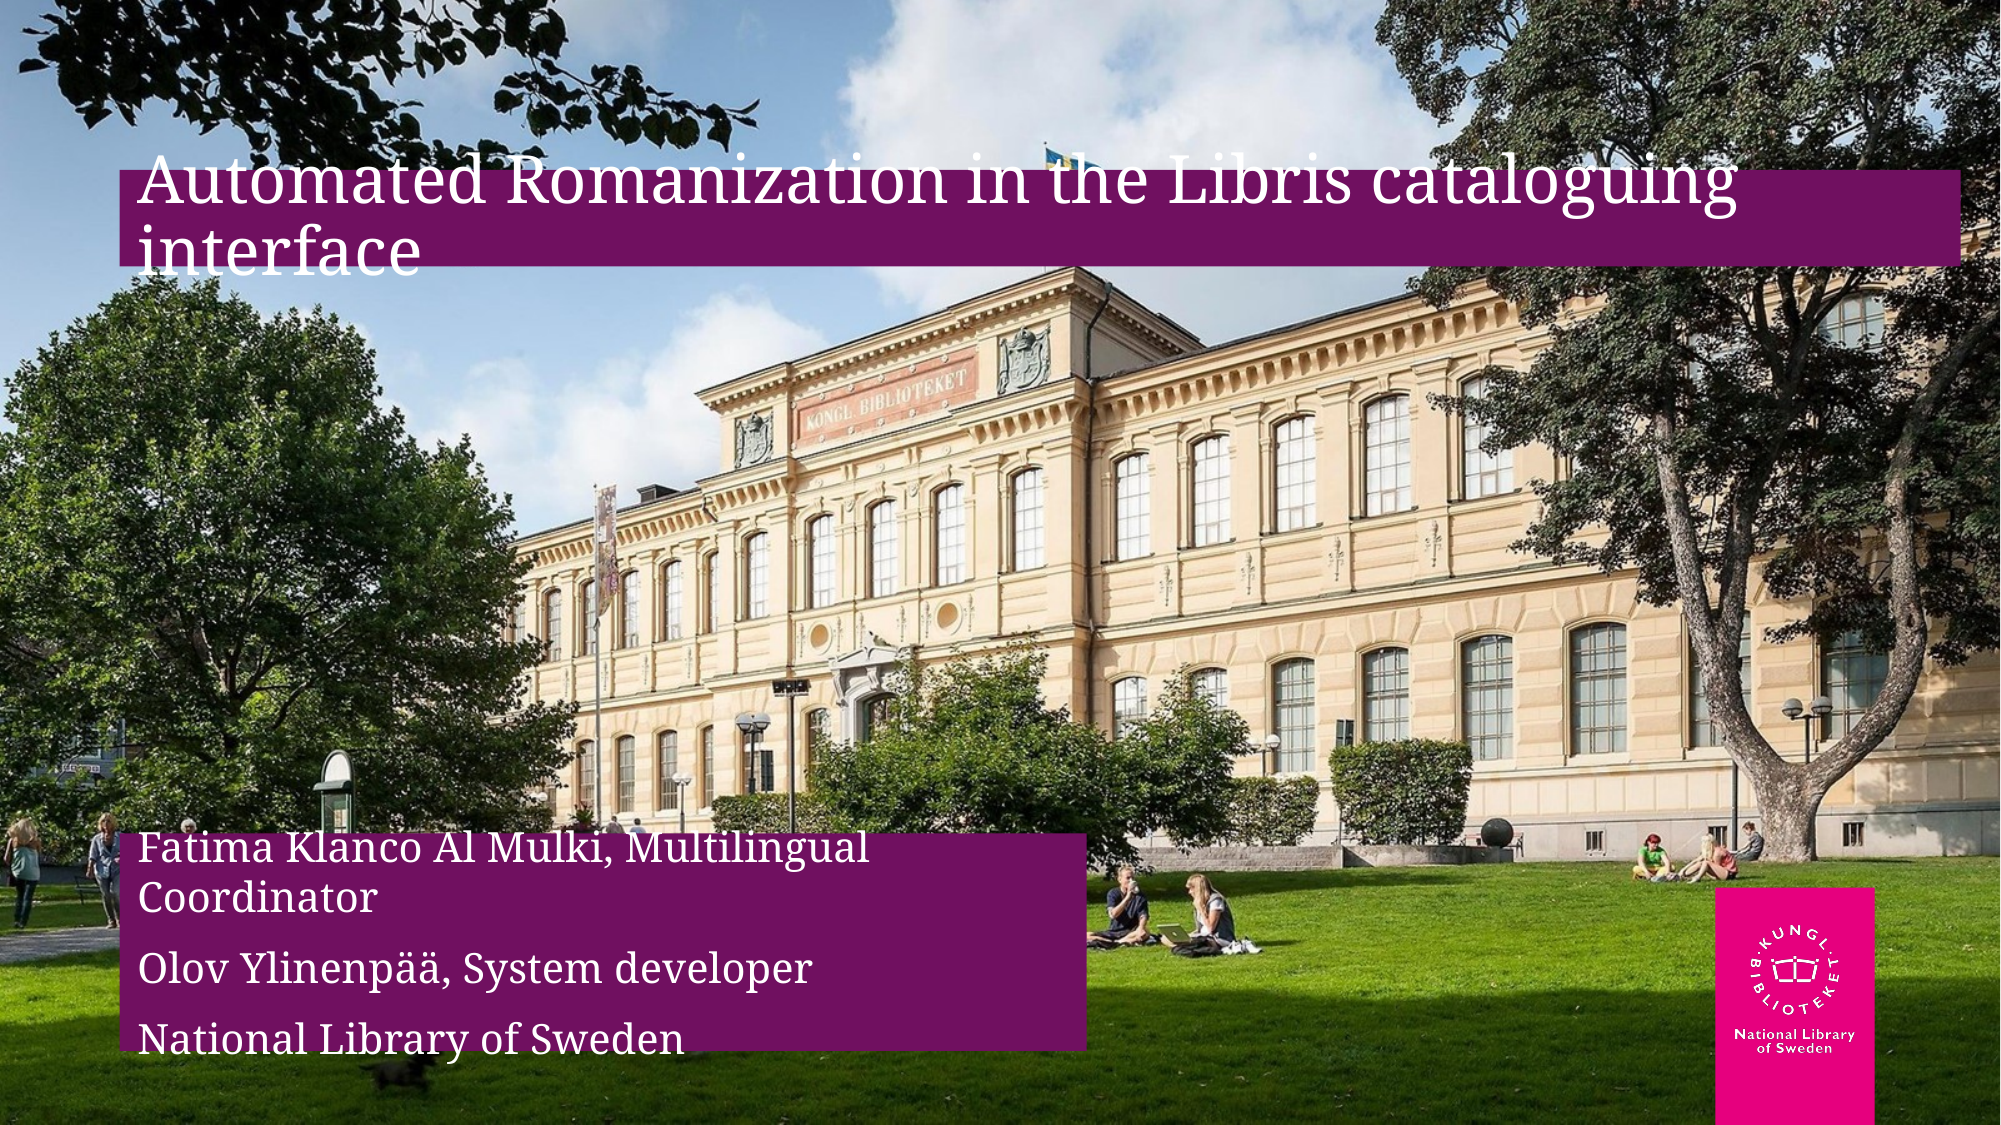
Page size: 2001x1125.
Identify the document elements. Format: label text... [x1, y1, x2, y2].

list Fatima Klanco Al Mulki, Multilingual Coordinator Olov Ylinenpää, System developer National Library of Sweden [119, 833, 1087, 1051]
title Automated Romanization in the Libris cataloguing interface [119, 169, 1961, 267]
picture [1735, 925, 1855, 1053]
picture [0, 0, 2001, 1125]
